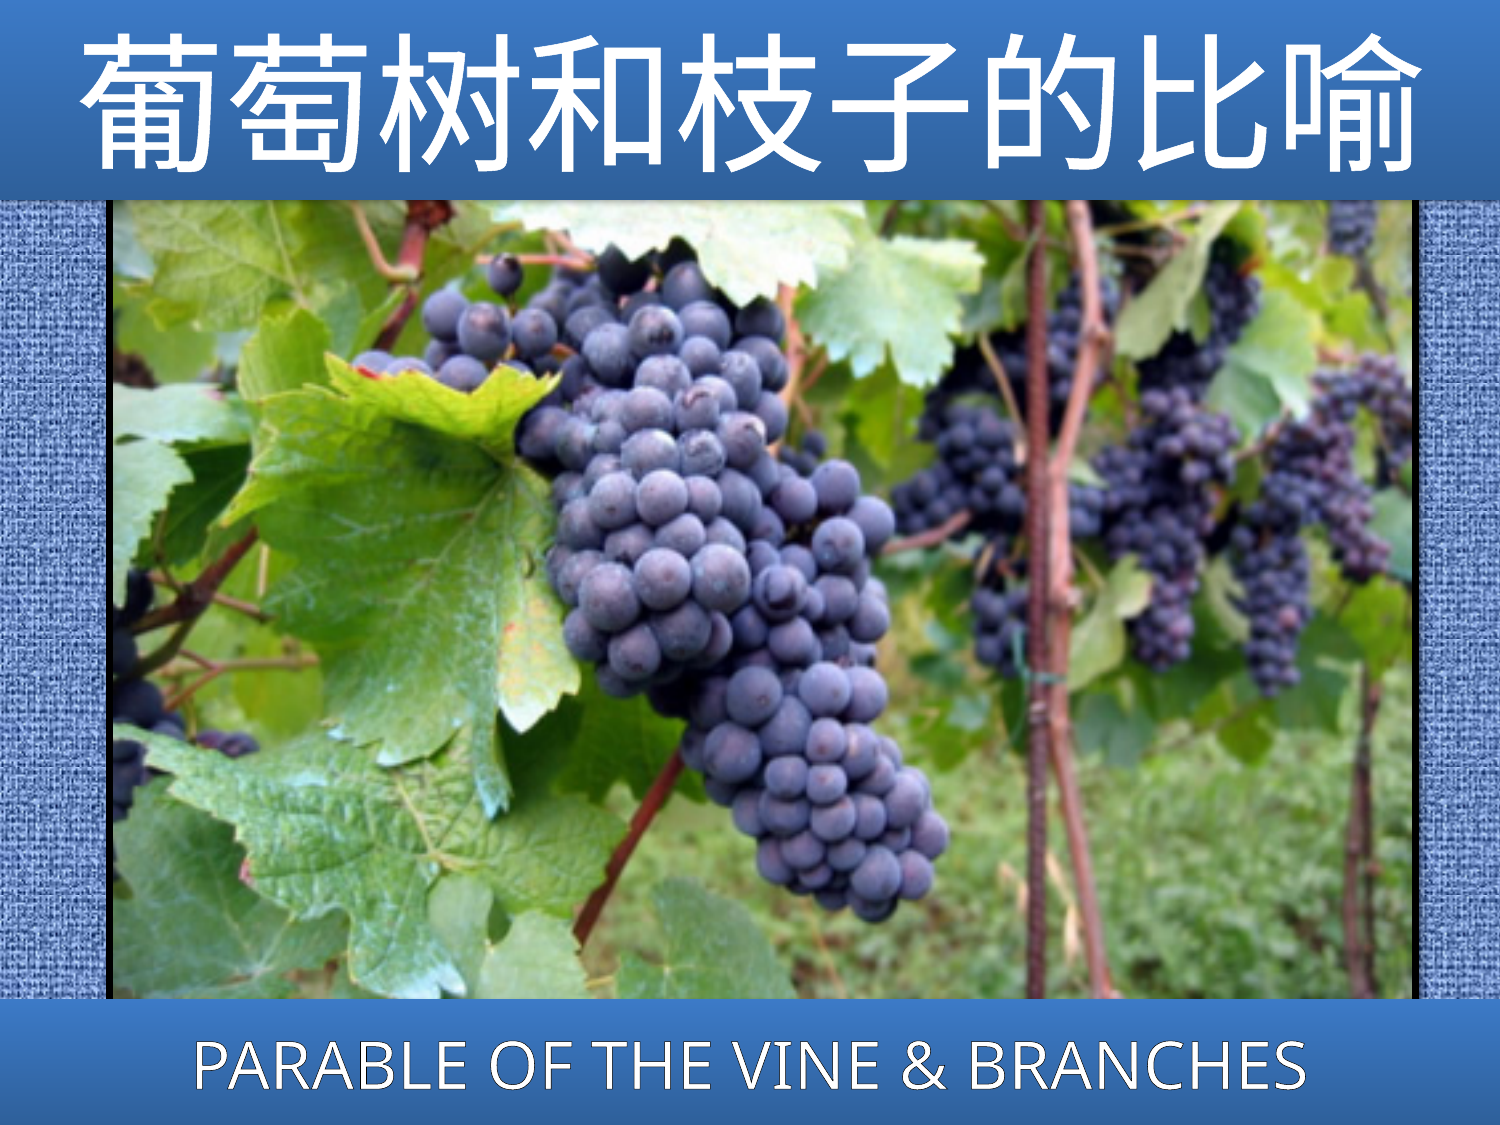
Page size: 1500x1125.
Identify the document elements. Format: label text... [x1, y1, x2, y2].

text_box 葡萄树和枝子的比喻 [0, 0, 1500, 200]
picture [112, 174, 1413, 1026]
text_box PARABLE OF THE VINE & BRANCHES [0, 999, 1500, 1125]
picture [1419, 200, 1500, 999]
picture [0, 200, 106, 999]
